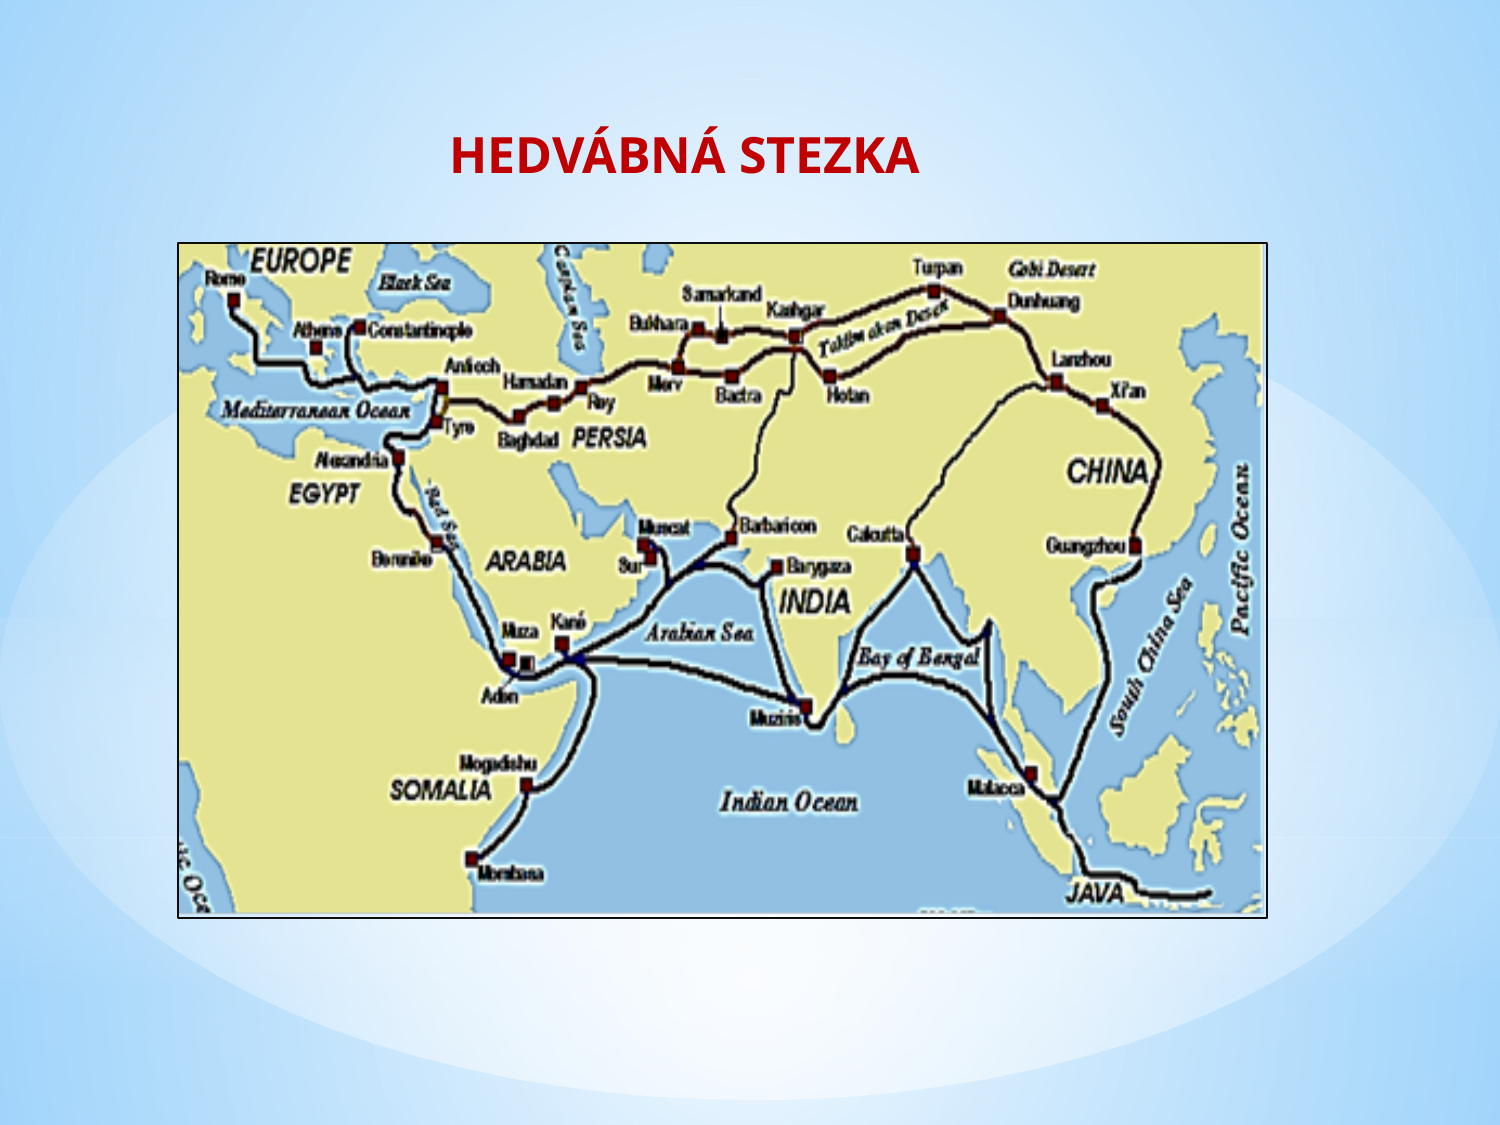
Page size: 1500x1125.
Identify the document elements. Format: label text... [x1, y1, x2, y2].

picture [178, 243, 1266, 918]
text_box HEDVÁBNÁ STEZKA [431, 115, 939, 191]
